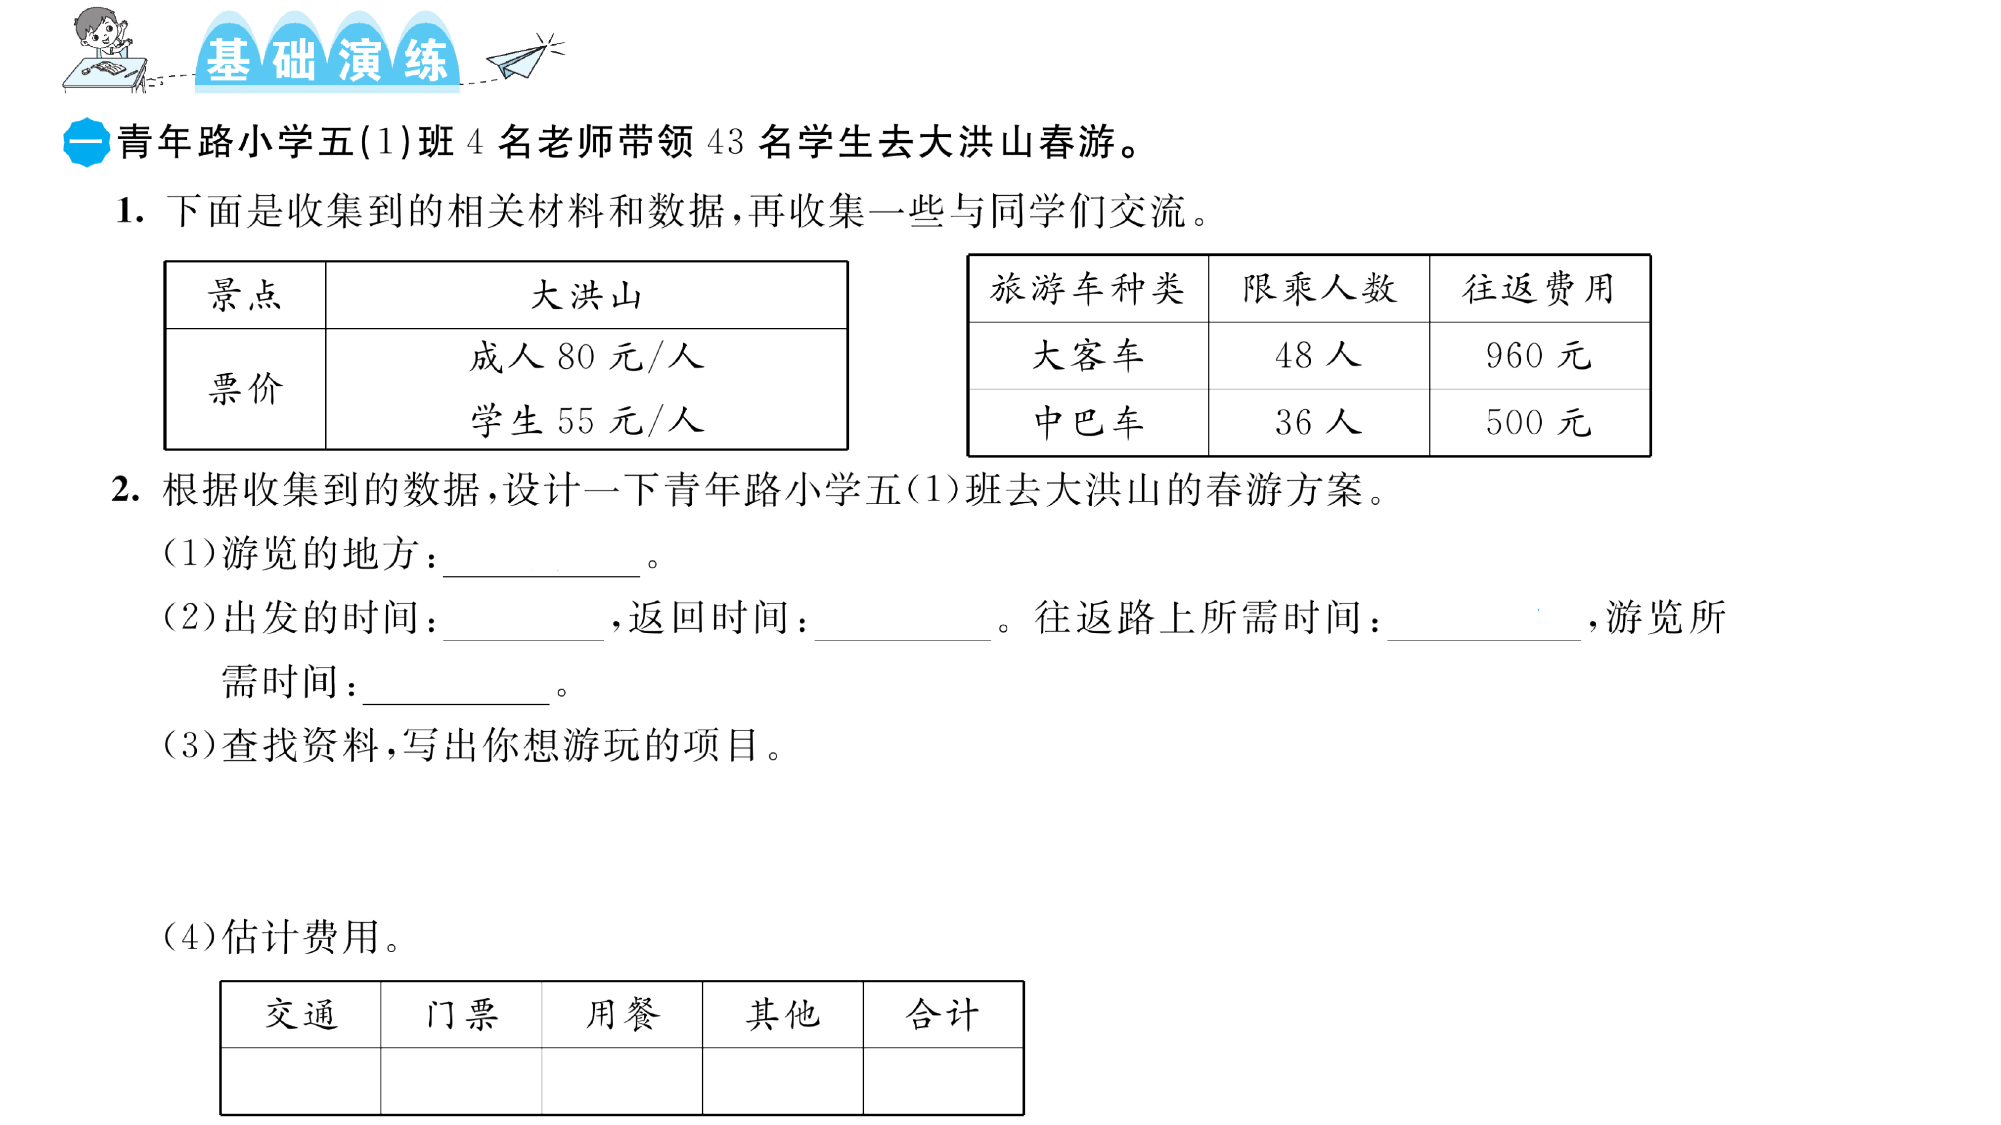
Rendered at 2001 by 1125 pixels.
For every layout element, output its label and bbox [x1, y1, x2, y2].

picture [59, 0, 1807, 1125]
